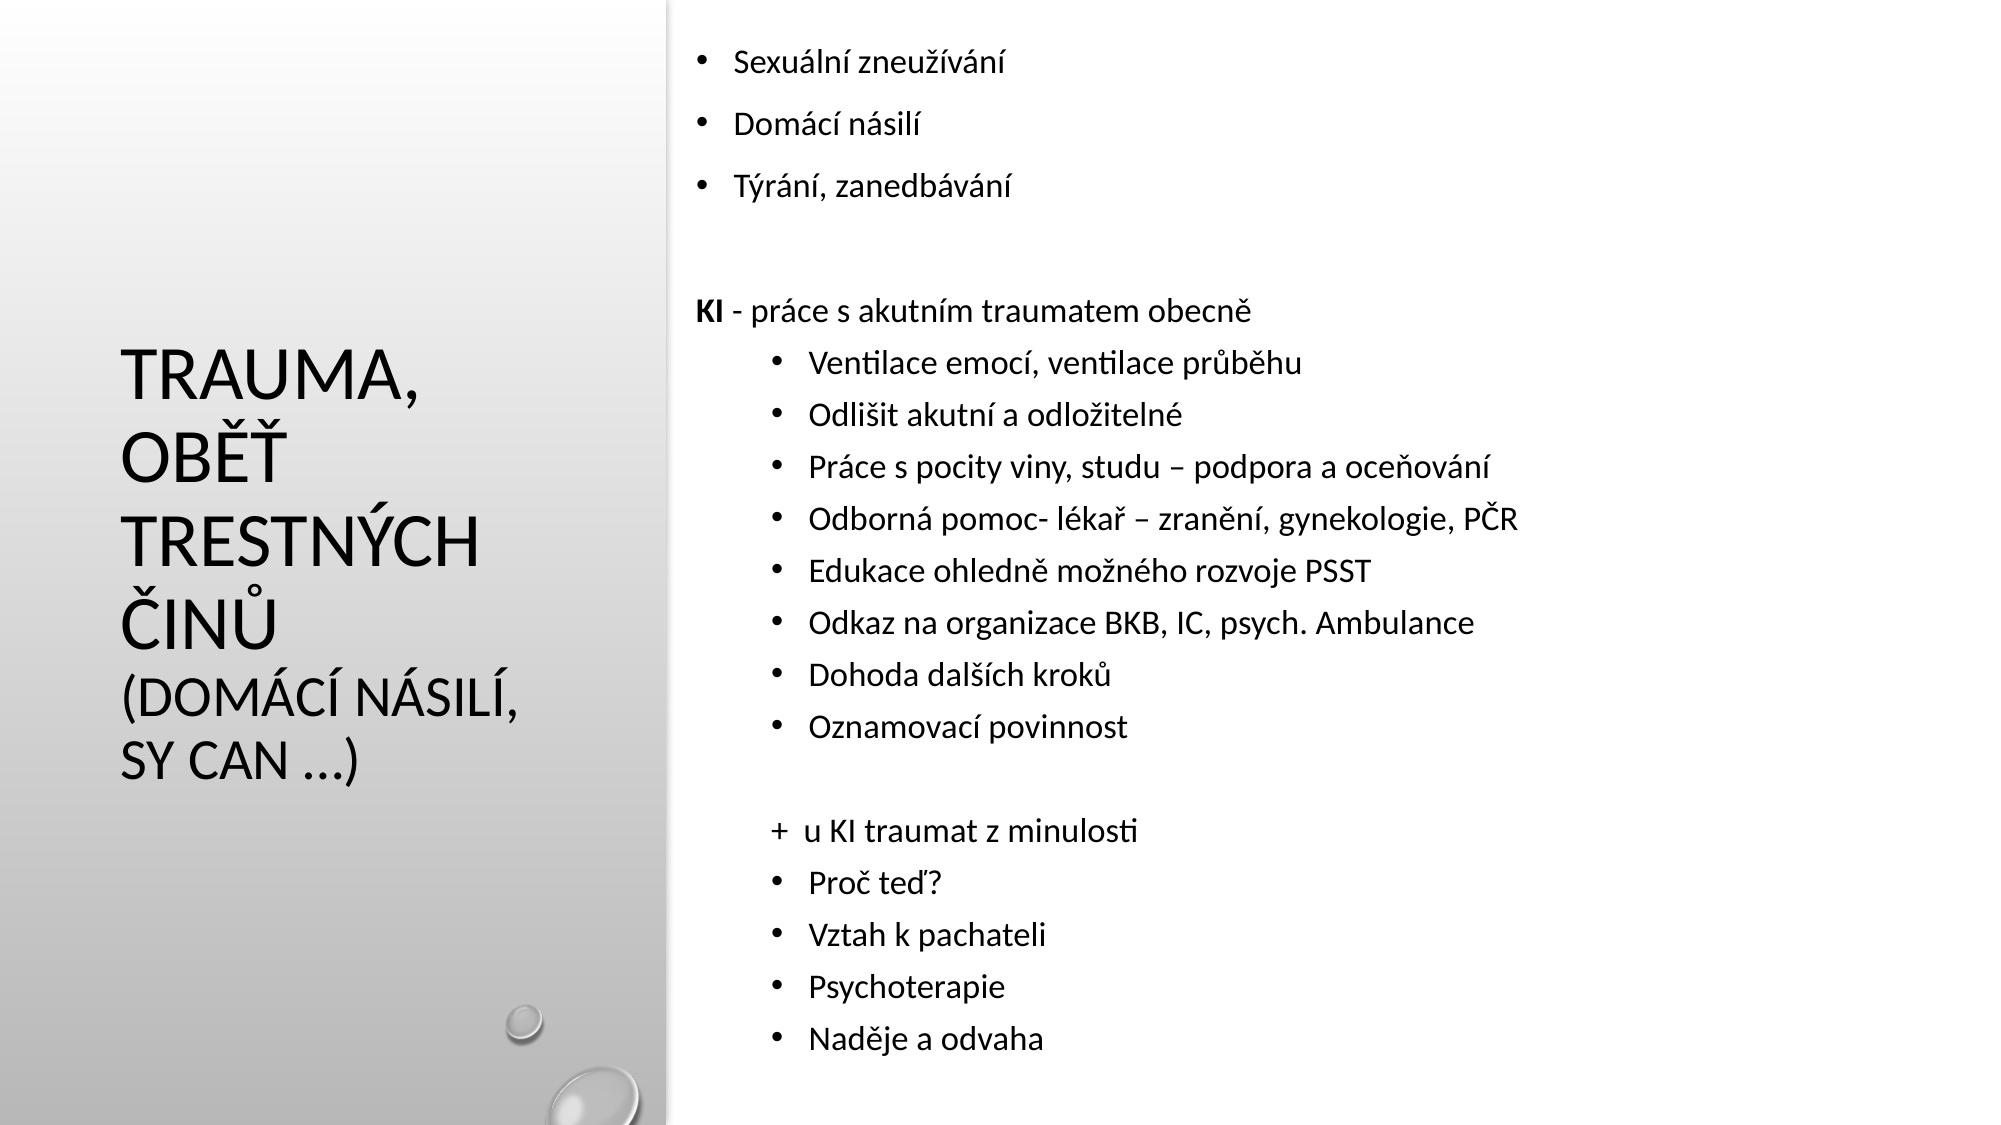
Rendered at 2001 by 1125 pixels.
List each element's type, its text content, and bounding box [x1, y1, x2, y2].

text_box [0, 0, 666, 1125]
list Sexuální zneužívání Domácí násilí Týrání, zanedbávání KI - práce s akutním traumatem obecně Ventilace emocí, ventilace průběhu Odlišit akutní a odložitelné Práce s pocity viny, studu – podpora a oceňování Odborná pomoc- lékař – zranění, gynekologie, PČR Edukace ohledně možného rozvoje PSST Odkaz na organizace BKB, IC, psych. Ambulance Dohoda dalších kroků Oznamovací povinnost + u KI traumat z minulosti Proč teď? Vztah k pachateli Psychoterapie Naděje a odvaha [681, 30, 2000, 1099]
picture [225, 978, 651, 1125]
text_box [673, 0, 2000, 1125]
title TRAUMA, OBĚŤ TRESTNÝCH ČINŮ (DOMÁCÍ NÁSILÍ, SY CAN …) [105, 232, 572, 893]
